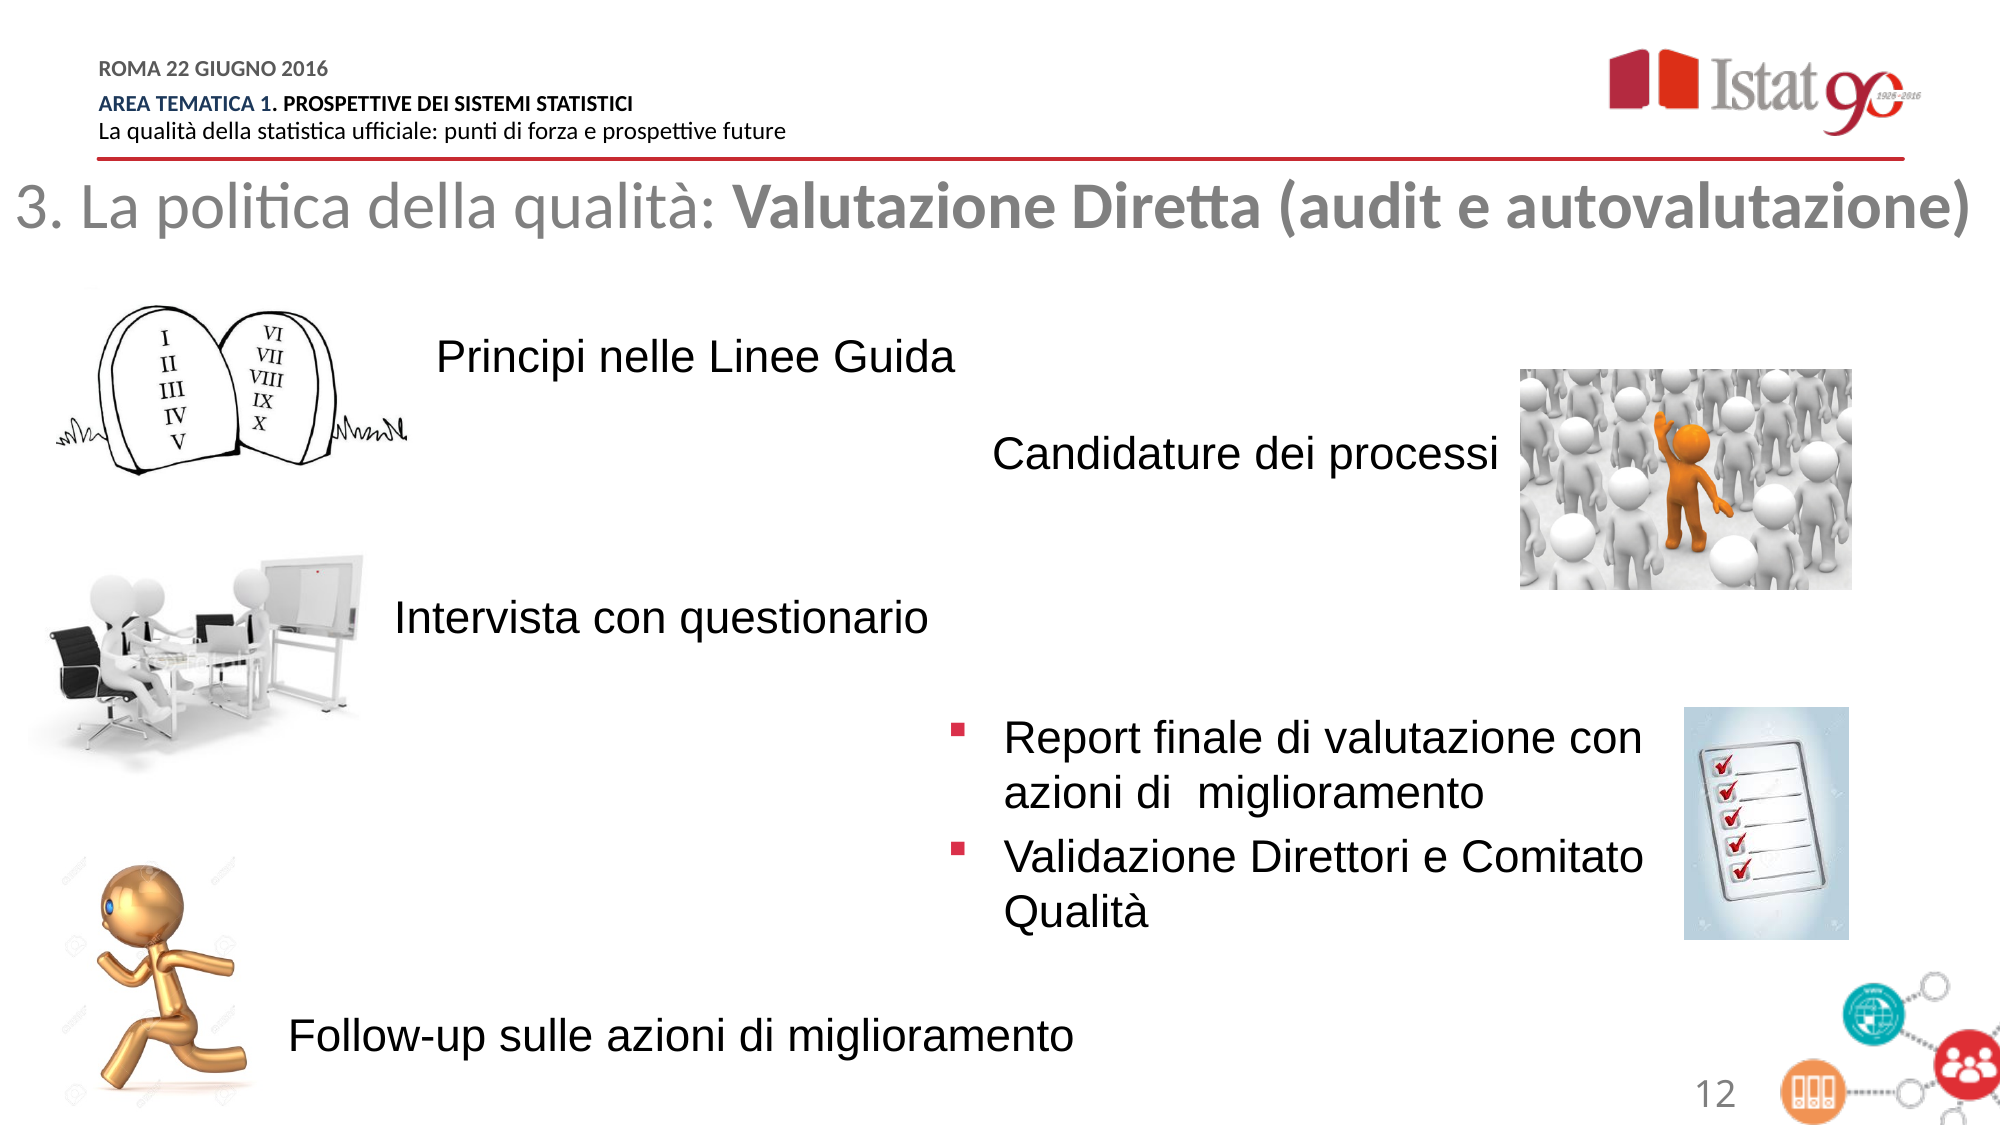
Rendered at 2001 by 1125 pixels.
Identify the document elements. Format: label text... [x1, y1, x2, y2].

text_box Intervista con questionario [380, 580, 949, 662]
text_box 3. La politica della qualità: Valutazione Diretta (audit e autovalutazione) [0, 163, 2000, 311]
picture [1520, 369, 1852, 590]
picture [1602, 29, 1928, 159]
text_box Principi nelle Linee Guida [422, 318, 1109, 414]
picture [56, 285, 422, 498]
text_box Report finale di valutazione con azioni di miglioramento Validazione Direttori e Comitato Qualità [932, 700, 1672, 956]
text_box Candidature dei processi [858, 416, 1515, 488]
picture [1684, 707, 1849, 940]
text_box Follow-up sulle azioni di miglioramento [273, 998, 1303, 1124]
slide_number 12 [1633, 1062, 1752, 1116]
picture [28, 534, 380, 788]
picture [54, 850, 274, 1113]
